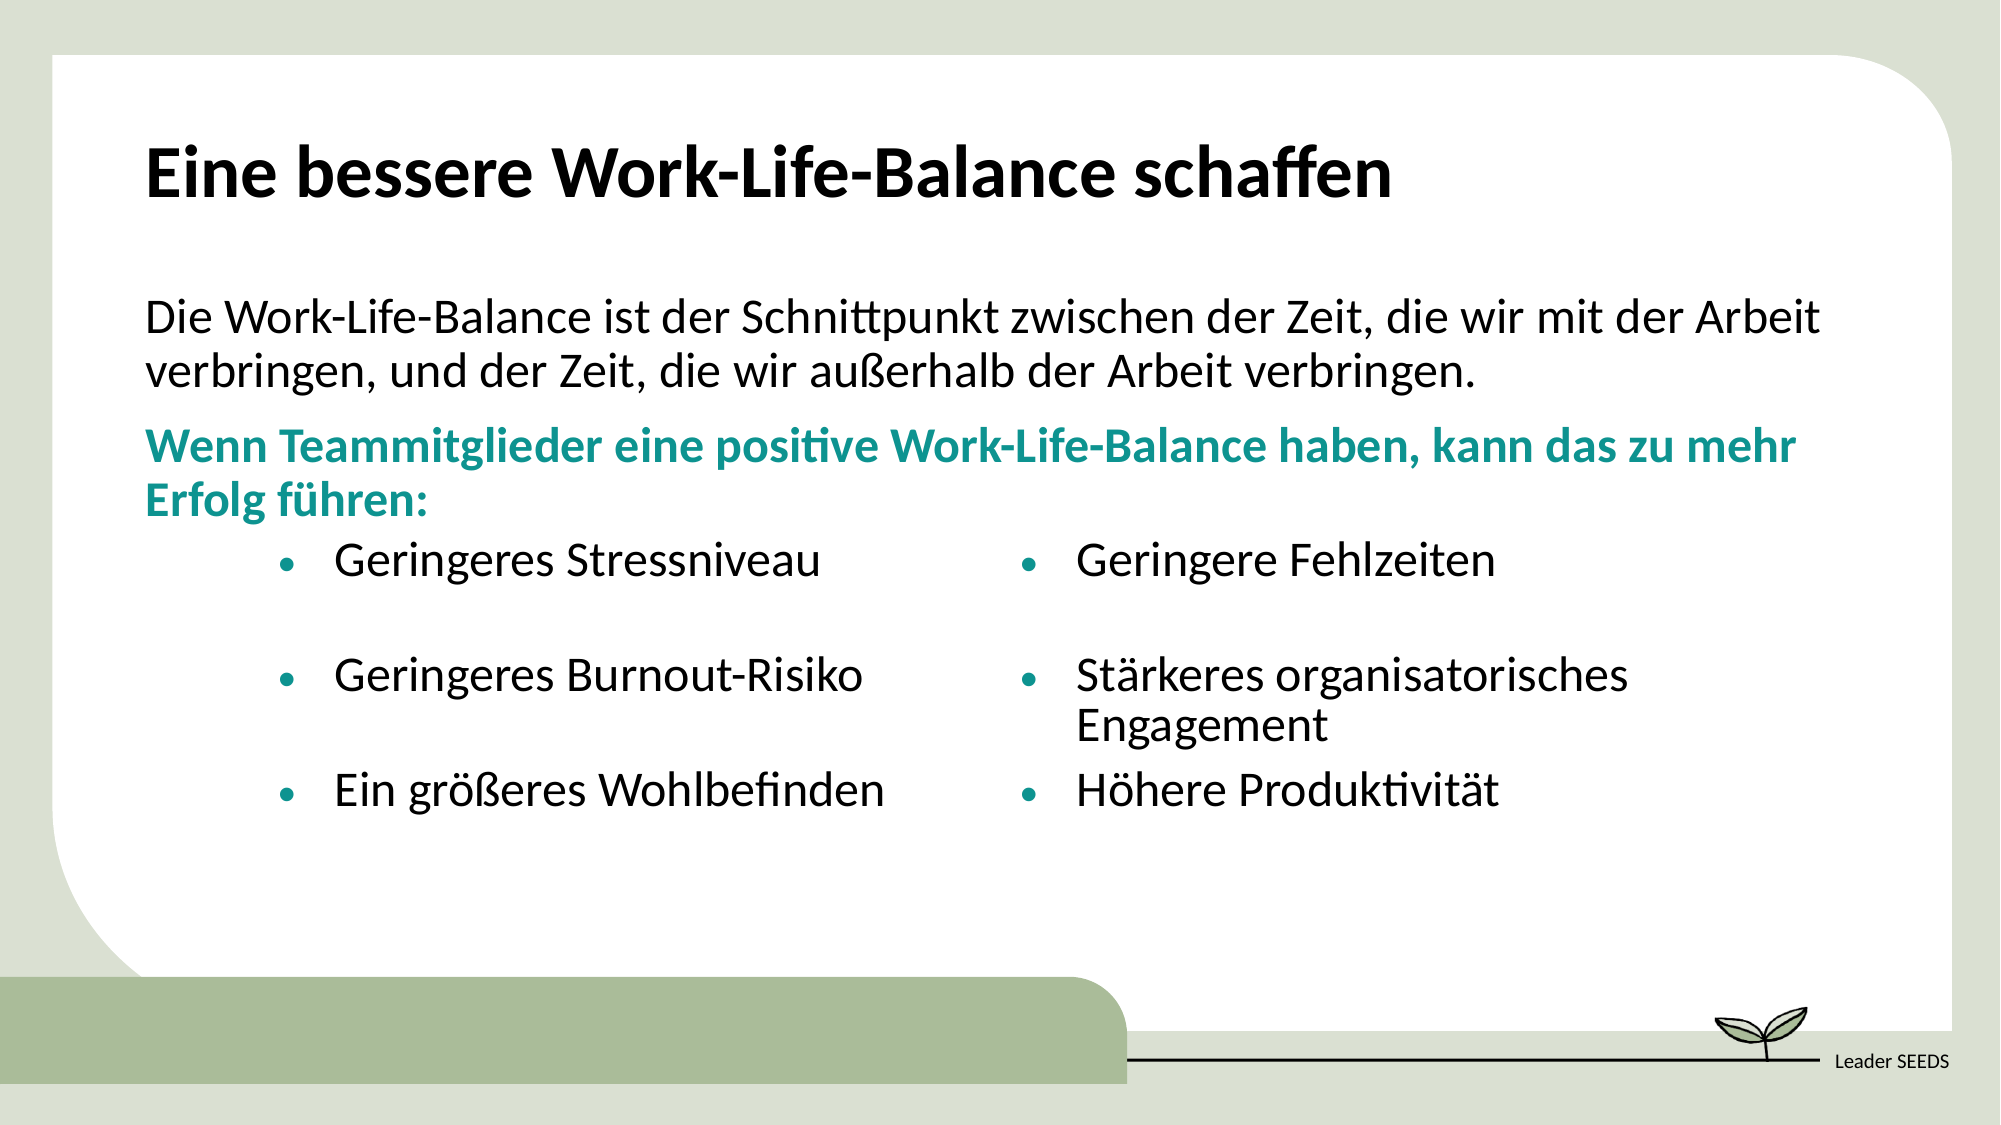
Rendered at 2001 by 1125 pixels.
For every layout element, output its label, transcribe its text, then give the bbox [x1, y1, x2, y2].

table_header Geringeres Stressniveau [263, 531, 1006, 646]
table_cell Ein größeres Wohlbefinden [263, 761, 1006, 900]
list Die Work-Life-Balance ist der Schnittpunkt zwischen der Zeit, die wir mit der Arbeit verbringen, und der Zeit, die wir außerhalb der Arbeit verbringen. Wenn Teammitglieder eine positive Work-Life-Balance haben, kann das zu mehr Erfolg führen: [130, 282, 1869, 894]
table_cell Geringeres Burnout-Risiko [263, 646, 1006, 761]
list Eine bessere Work-Life-Balance schaffen [130, 124, 1869, 257]
table_header Geringere Fehlzeiten [1006, 531, 1737, 646]
table_cell Höhere Produktivität [1006, 761, 1737, 900]
table_cell Stärkeres organisatorisches Engagement [1006, 646, 1737, 761]
